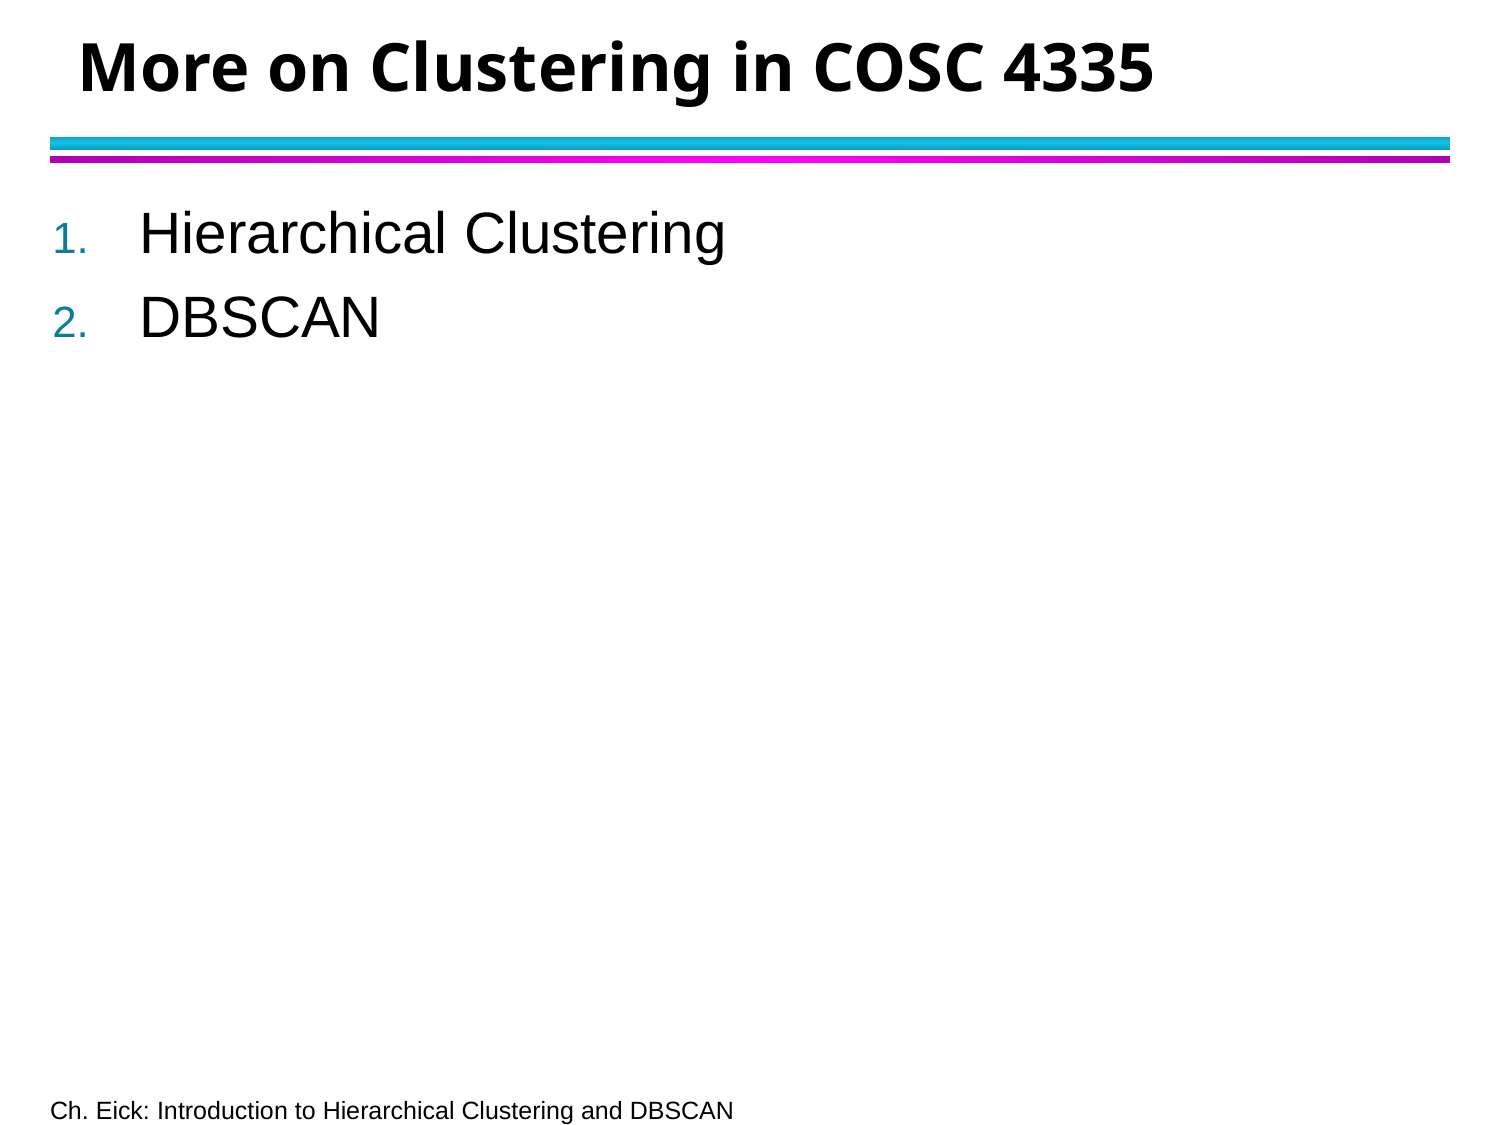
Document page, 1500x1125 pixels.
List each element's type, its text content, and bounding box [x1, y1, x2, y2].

title More on Clustering in COSC 4335 [62, 24, 1421, 113]
list Hierarchical Clustering DBSCAN [37, 187, 1475, 1038]
